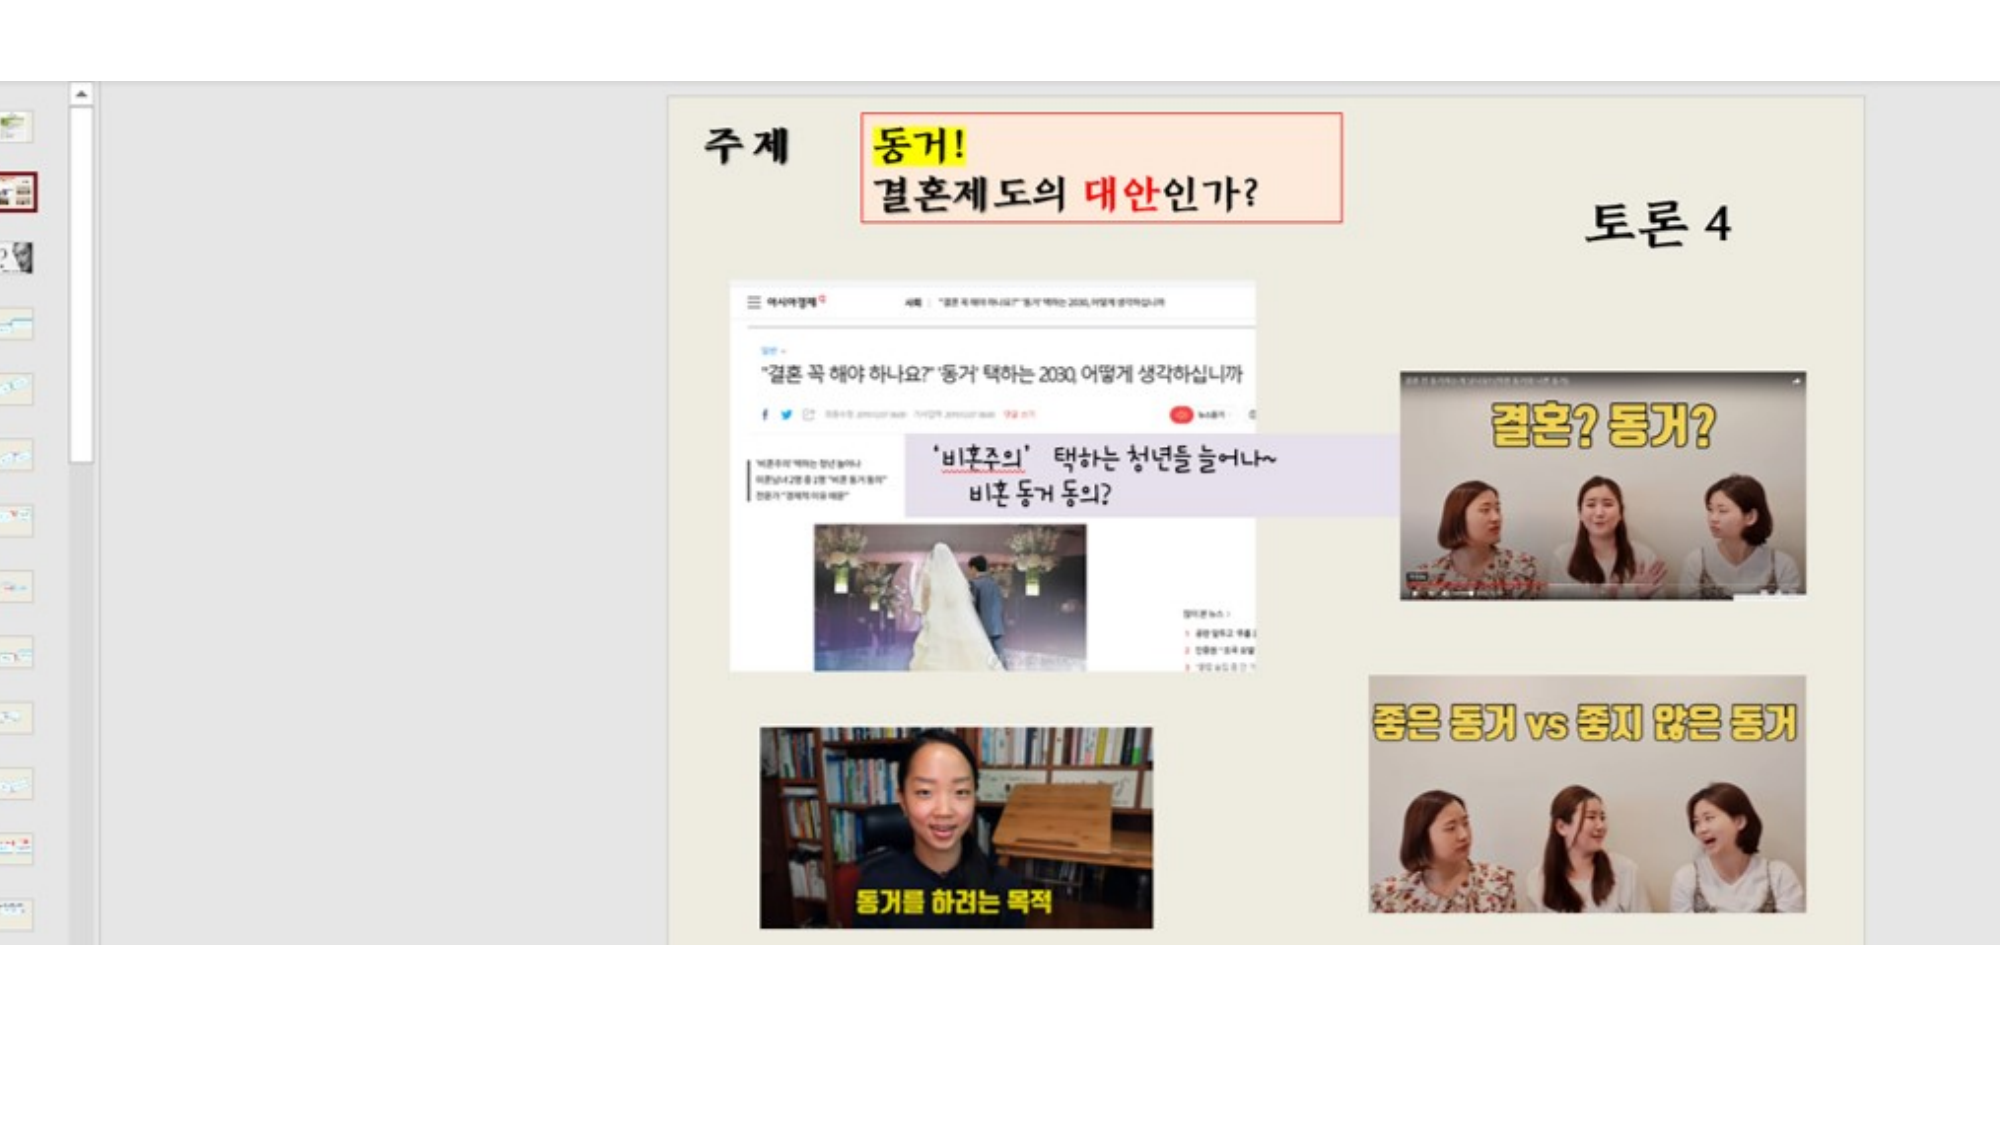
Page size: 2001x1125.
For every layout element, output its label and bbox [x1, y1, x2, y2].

picture [0, 81, 2000, 945]
